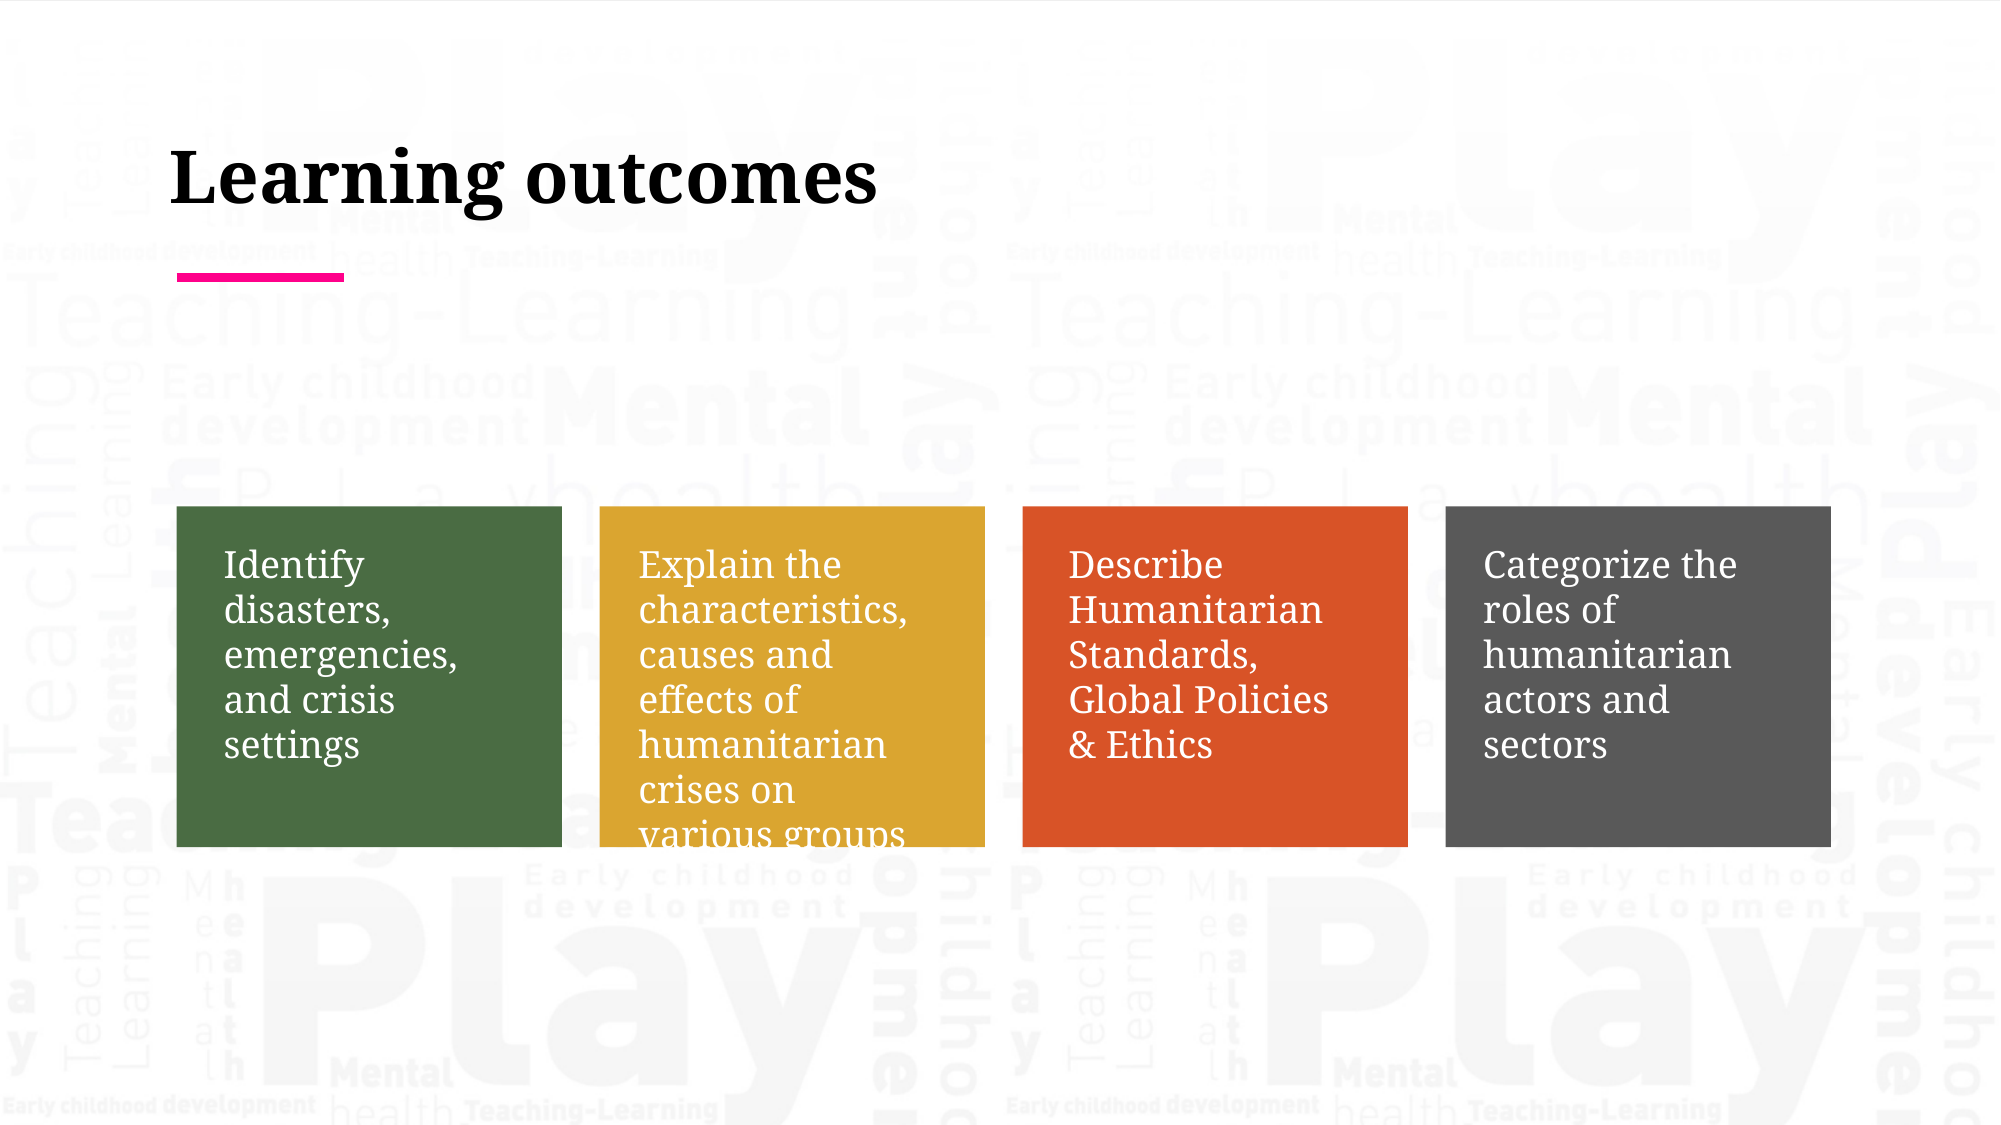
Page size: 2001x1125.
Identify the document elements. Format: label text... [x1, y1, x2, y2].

picture [0, 0, 2000, 1125]
text_box Learning outcomes [154, 123, 1155, 226]
text_box [1022, 506, 1408, 848]
text_box [599, 506, 985, 848]
text_box Explain the characteristics, causes and effects of humanitarian crises on various groups [623, 533, 955, 864]
text_box [1445, 506, 1831, 848]
text_box Categorize the roles of humanitarian actors and sectors [1468, 533, 1767, 774]
text_box Describe Humanitarian Standards, Global Policies & Ethics [1053, 533, 1370, 774]
text_box Identify disasters, emergencies, and crisis settings [208, 533, 503, 774]
text_box [176, 506, 562, 848]
